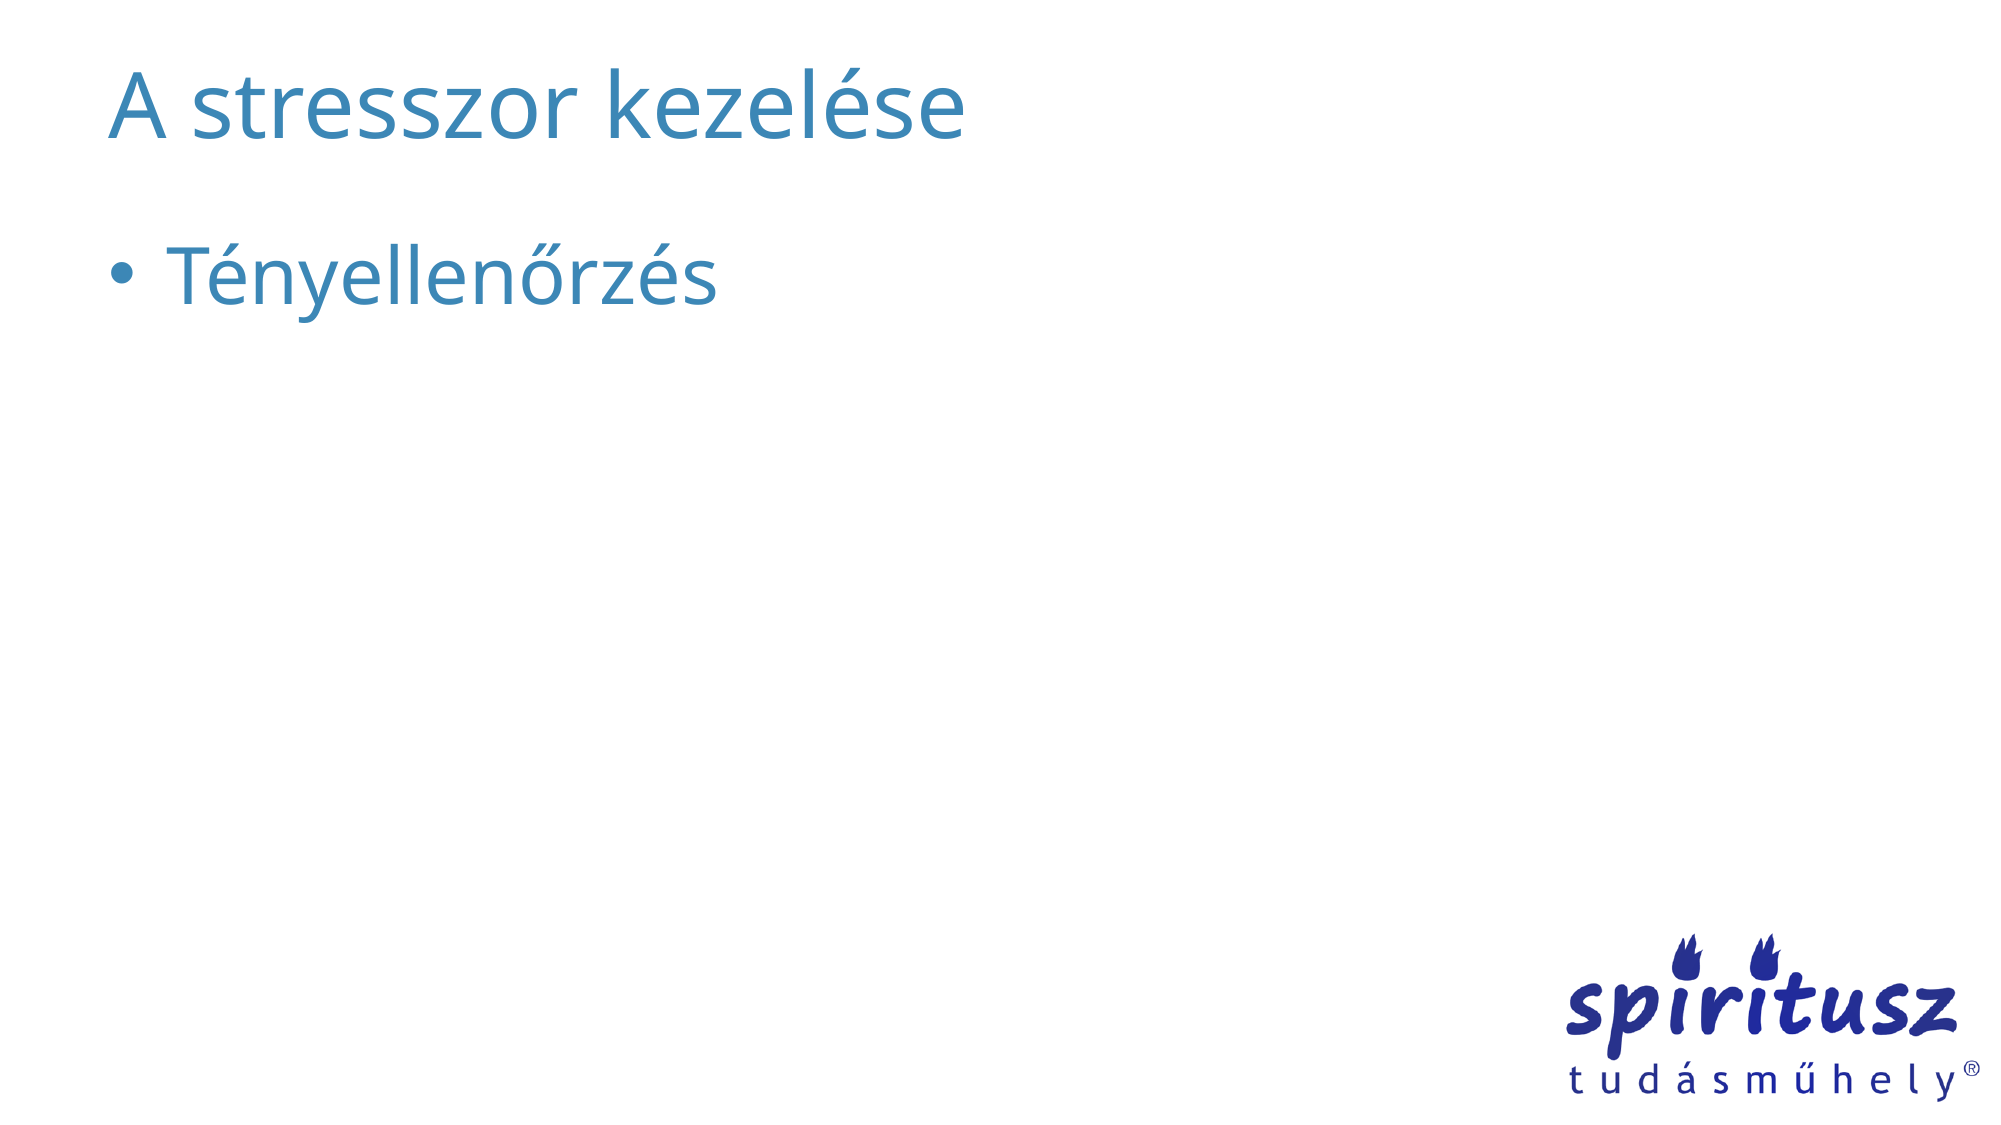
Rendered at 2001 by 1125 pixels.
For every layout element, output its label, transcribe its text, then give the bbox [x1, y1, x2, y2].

title A stresszor kezelése [93, 0, 1818, 217]
picture [1564, 931, 1980, 1103]
list Tényellenőrzés [93, 217, 1944, 1096]
